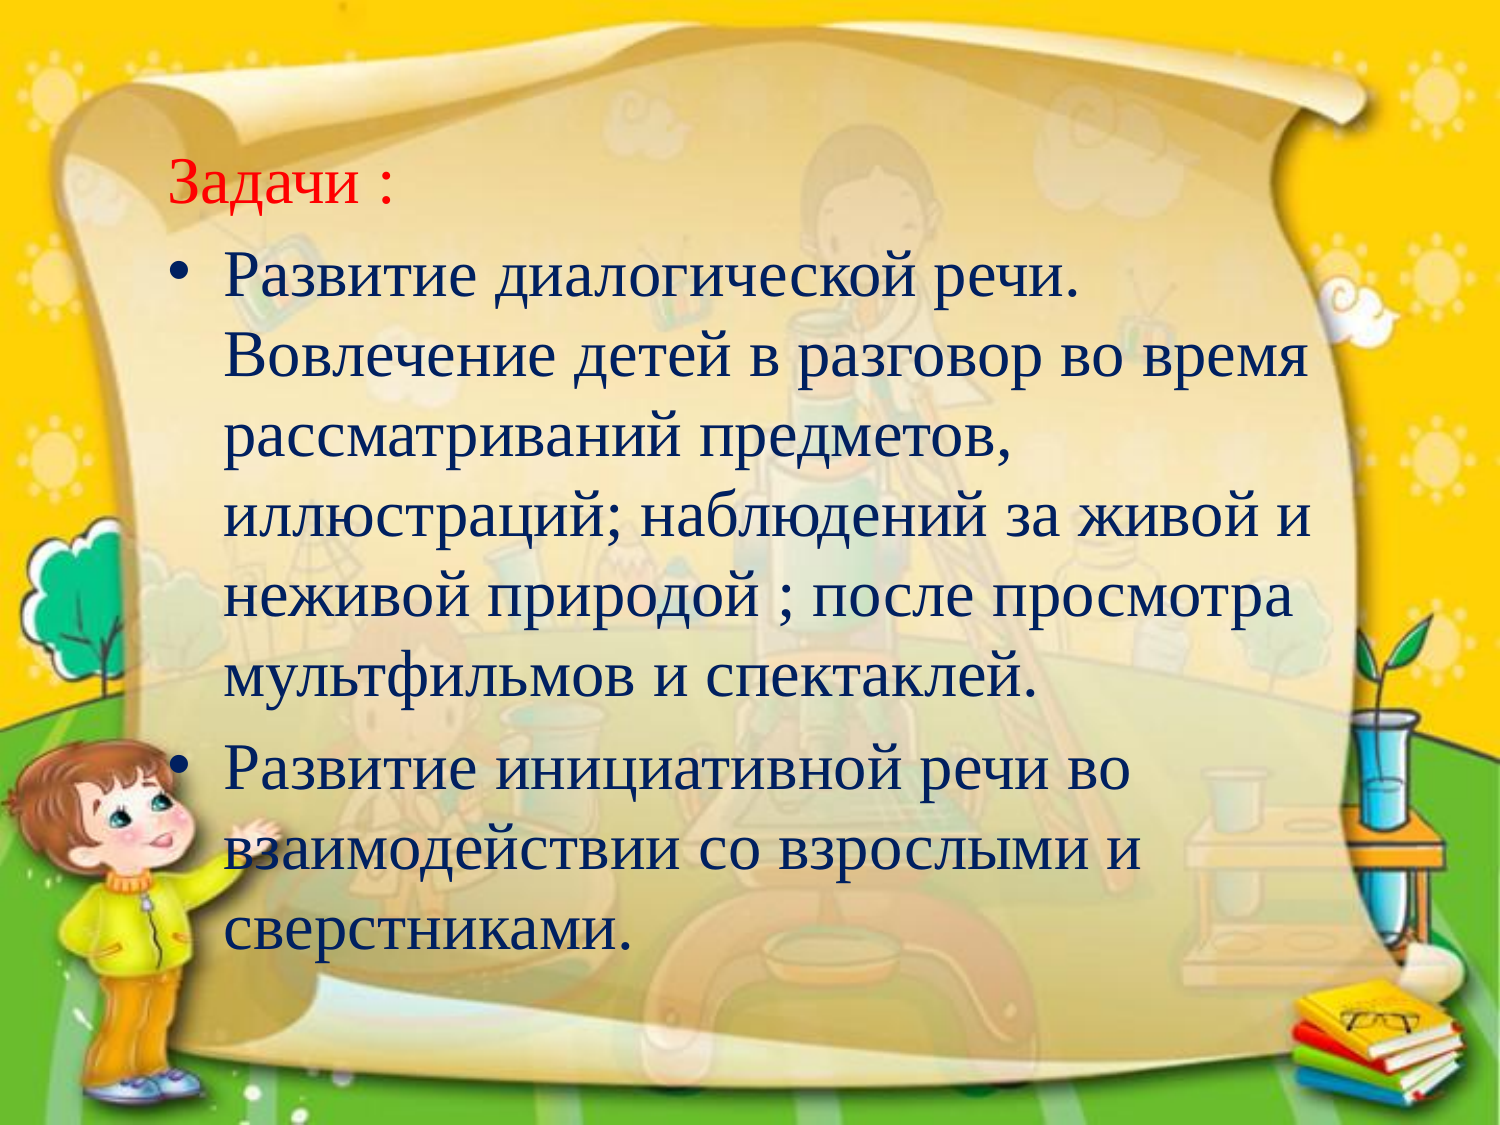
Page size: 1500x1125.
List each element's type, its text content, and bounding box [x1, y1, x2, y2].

picture [0, 0, 1500, 1125]
list Задачи : Развитие диалогической речи. Вовлечение детей в разговор во время рассматриваний предметов, иллюстраций; наблюдений за живой и неживой природой ; после просмотра мультфильмов и спектаклей. Развитие инициативной речи во взаимодействии со взрослыми и сверстниками. [152, 128, 1360, 1024]
